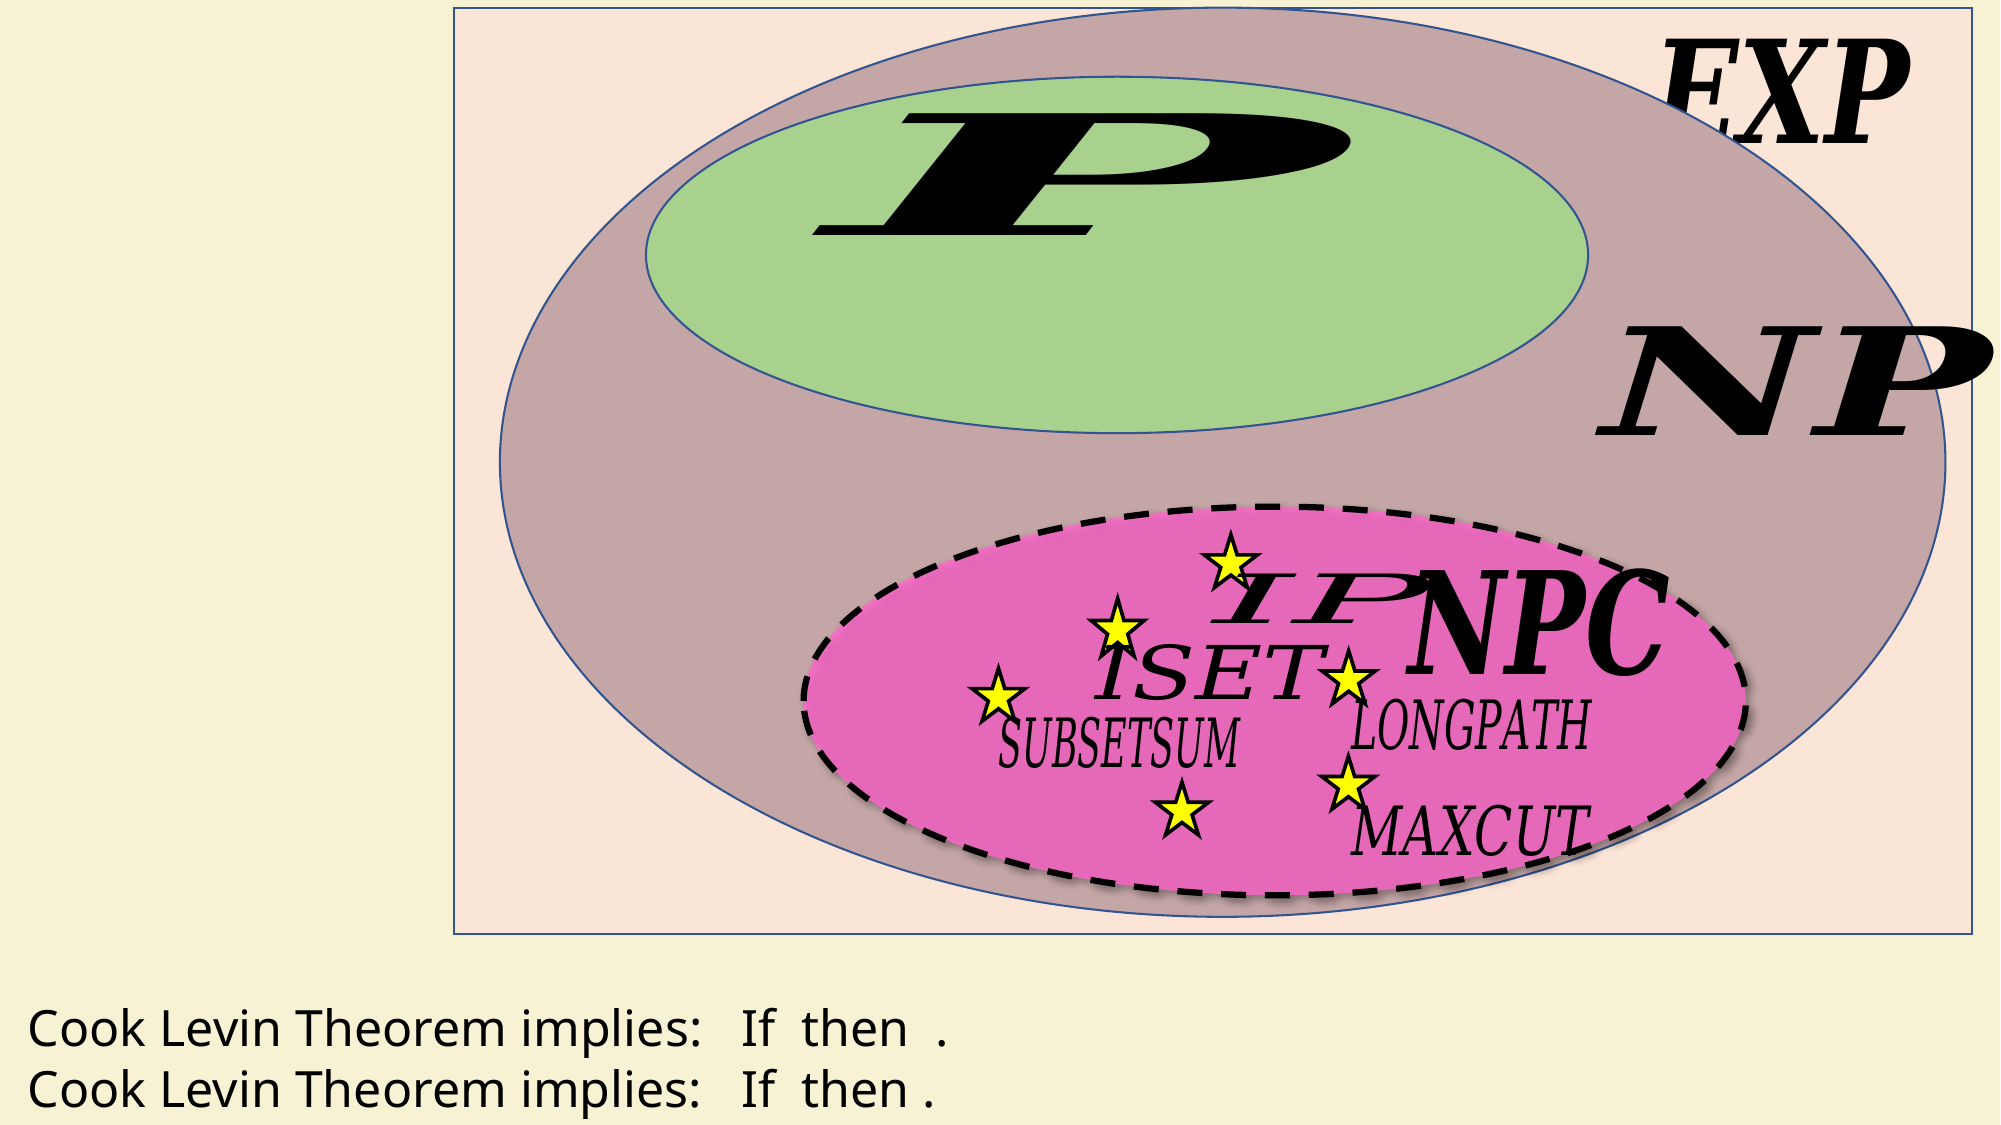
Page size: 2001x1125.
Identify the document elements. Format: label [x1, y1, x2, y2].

text_box [645, 76, 1589, 434]
text_box [453, 7, 1973, 934]
text_box [1322, 650, 1596, 766]
text_box [971, 668, 1246, 784]
text_box [1321, 756, 1596, 872]
text_box [1155, 782, 1429, 898]
text_box [1200, 534, 1448, 641]
text_box [499, 7, 2000, 917]
text_box [1090, 598, 1337, 717]
